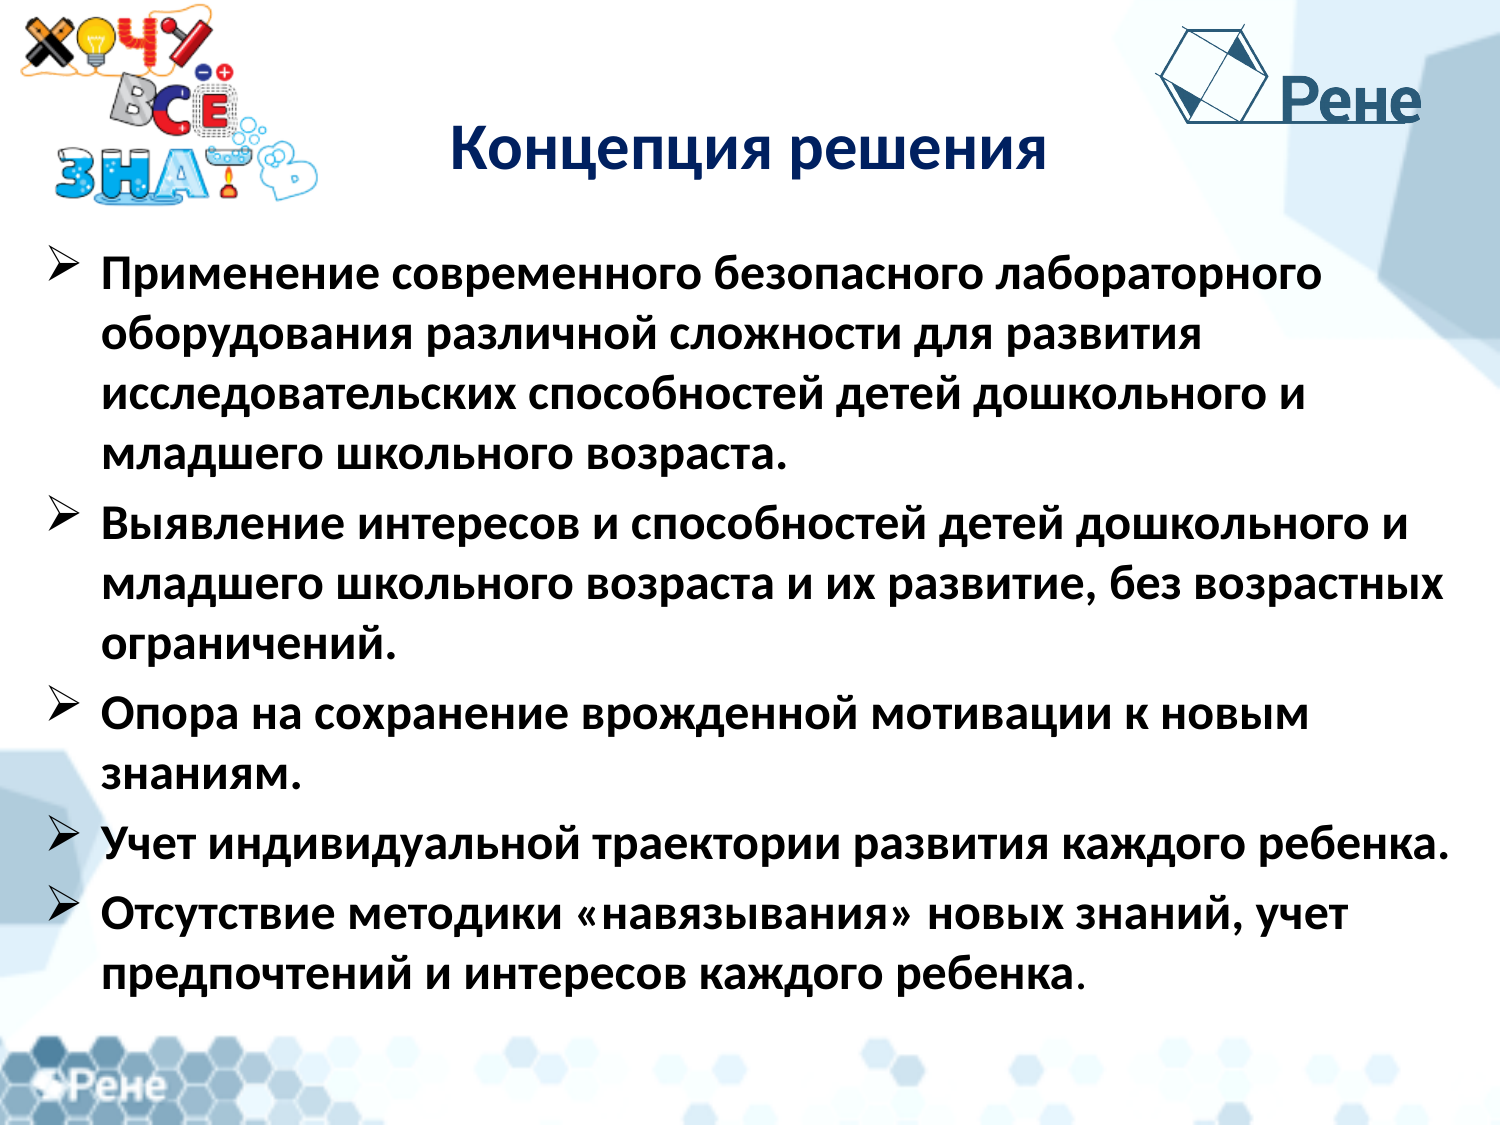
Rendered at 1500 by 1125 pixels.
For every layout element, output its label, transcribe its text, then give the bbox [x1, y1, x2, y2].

list Применение современного безопасного лабораторного оборудования различной сложности для развития исследовательских способностей детей дошкольного и младшего школьного возраста. Выявление интересов и способностей детей дошкольного и младшего школьного возраста и их развитие, без возрастных ограничений. Опора на сохранение врожденной мотивации к новым знаниям. Учет индивидуальной траектории развития каждого ребенка. Отсутствие методики «навязывания» новых знаний, учет предпочтений и интересов каждого ребенка. [29, 231, 1500, 1107]
picture [0, 0, 1500, 1125]
title Концепция решения [331, 88, 1426, 197]
